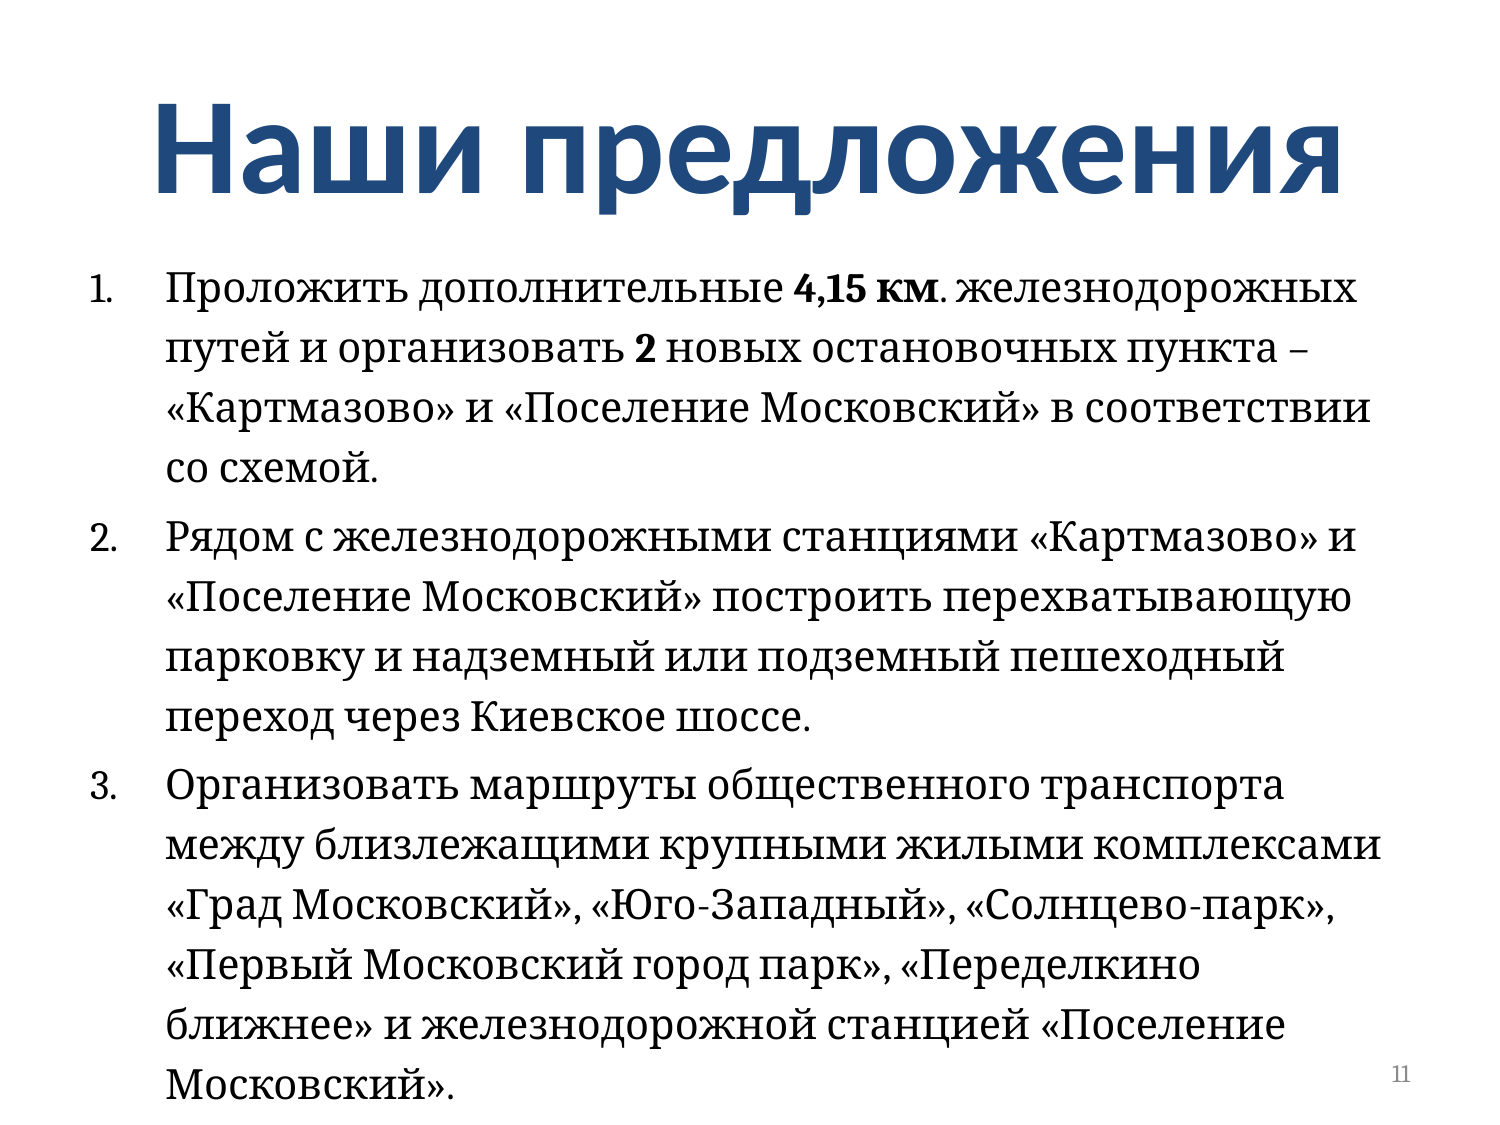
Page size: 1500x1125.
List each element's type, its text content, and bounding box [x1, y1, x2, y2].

list Проложить дополнительные 4,15 км. железнодорожных путей и организовать 2 новых остановочных пункта – «Картмазово» и «Поселение Московский» в соответствии со схемой. Рядом с железнодорожными станциями «Картмазово» и «Поселение Московский» построить перехватывающую парковку и надземный или подземный пешеходный переход через Киевское шоссе. Организовать маршруты общественного транспорта между близлежащими крупными жилыми комплексами «Град Московский», «Юго-Западный», «Солнцево-парк», «Первый Московский город парк», «Переделкино ближнее» и железнодорожной станцией «Поселение Московский». [75, 243, 1425, 1035]
slide_number 11 [1074, 1042, 1425, 1103]
title Наши предложения [75, 45, 1425, 233]
